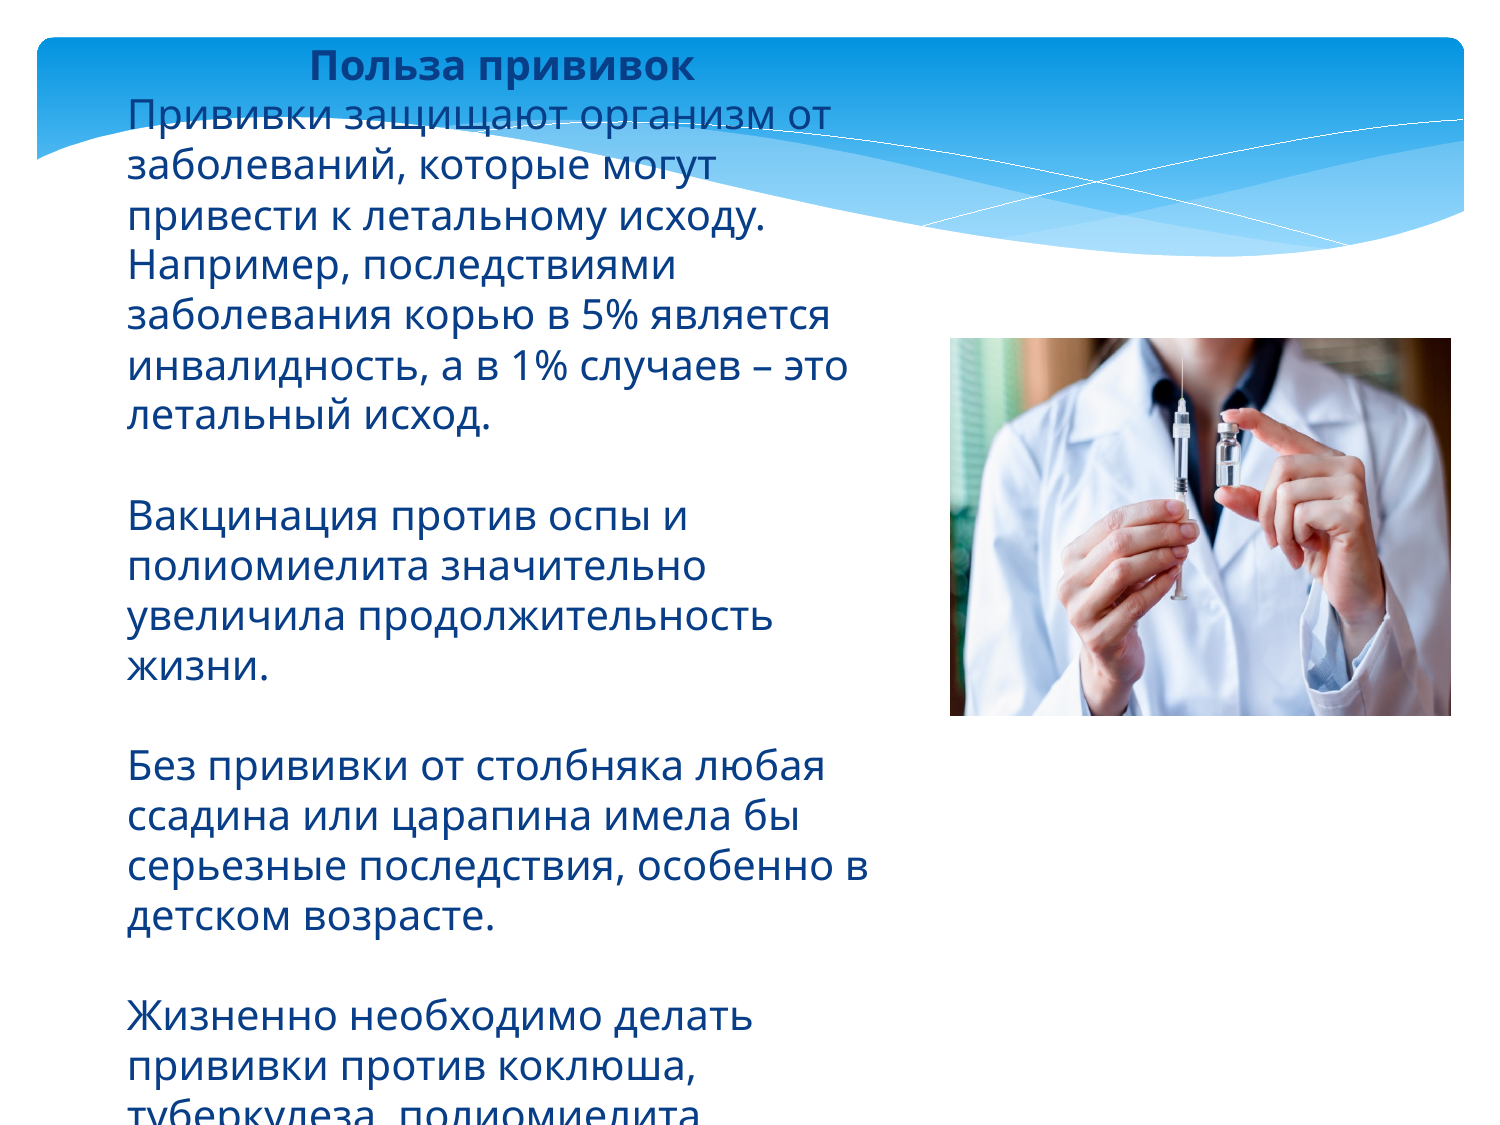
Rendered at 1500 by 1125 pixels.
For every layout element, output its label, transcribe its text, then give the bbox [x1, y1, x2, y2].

picture [950, 337, 1452, 717]
text_box Польза прививок Прививки защищают организм от заболеваний, которые могут привести к летальному исходу. Например, последствиями заболевания корью в 5% является инвалидность, а в 1% случаев – это летальный исход. Вакцинация против оспы и полиомиелита значительно увеличила продолжительность жизни. Без прививки от столбняка любая ссадина или царапина имела бы серьезные последствия, особенно в детском возрасте. Жизненно необходимо делать прививки против коклюша, туберкулеза, полиомиелита, эпидемического паротита, гепатита В, краснухи. [112, 30, 892, 1125]
